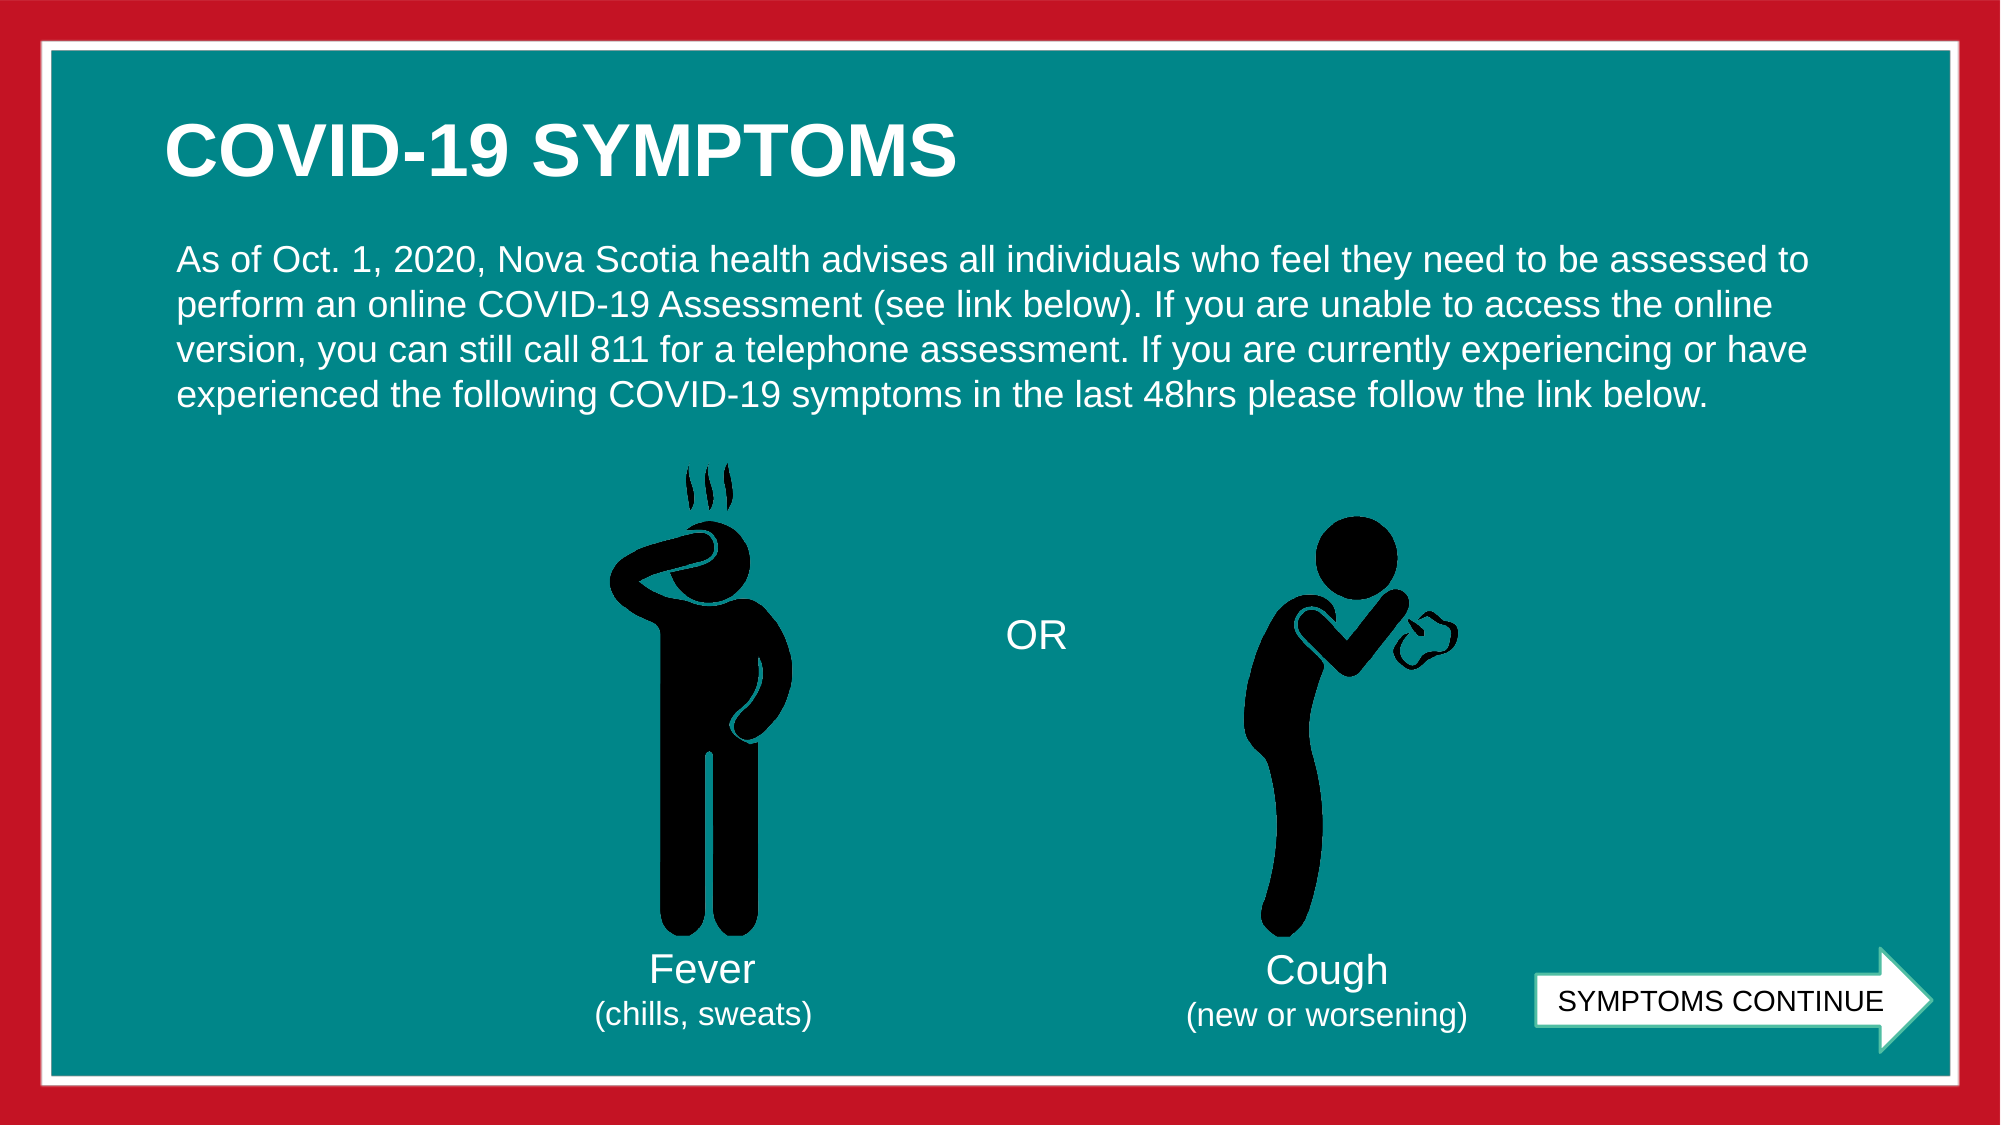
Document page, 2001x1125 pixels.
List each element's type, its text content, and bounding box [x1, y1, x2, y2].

text_box As of Oct. 1, 2020, Nova Scotia health advises all individuals who feel they need to be assessed to perform an online COVID-19 Assessment (see link below). If you are unable to access the online version, you can still call 811 for a telephone assessment. If you are currently experiencing or have experienced the following COVID-19 symptoms in the last 48hrs please follow the link below. [161, 227, 1849, 423]
title COVID-19 Symptoms [149, 99, 1849, 318]
text_box Cough (new or worsening) [1157, 936, 1497, 1041]
text_box OR [884, 600, 1190, 665]
picture [1208, 463, 1461, 938]
text_box SYMPTOMS CONTINUE [1534, 946, 1934, 1054]
picture [609, 461, 812, 936]
text_box Fever (chills, sweats) [556, 934, 861, 1039]
